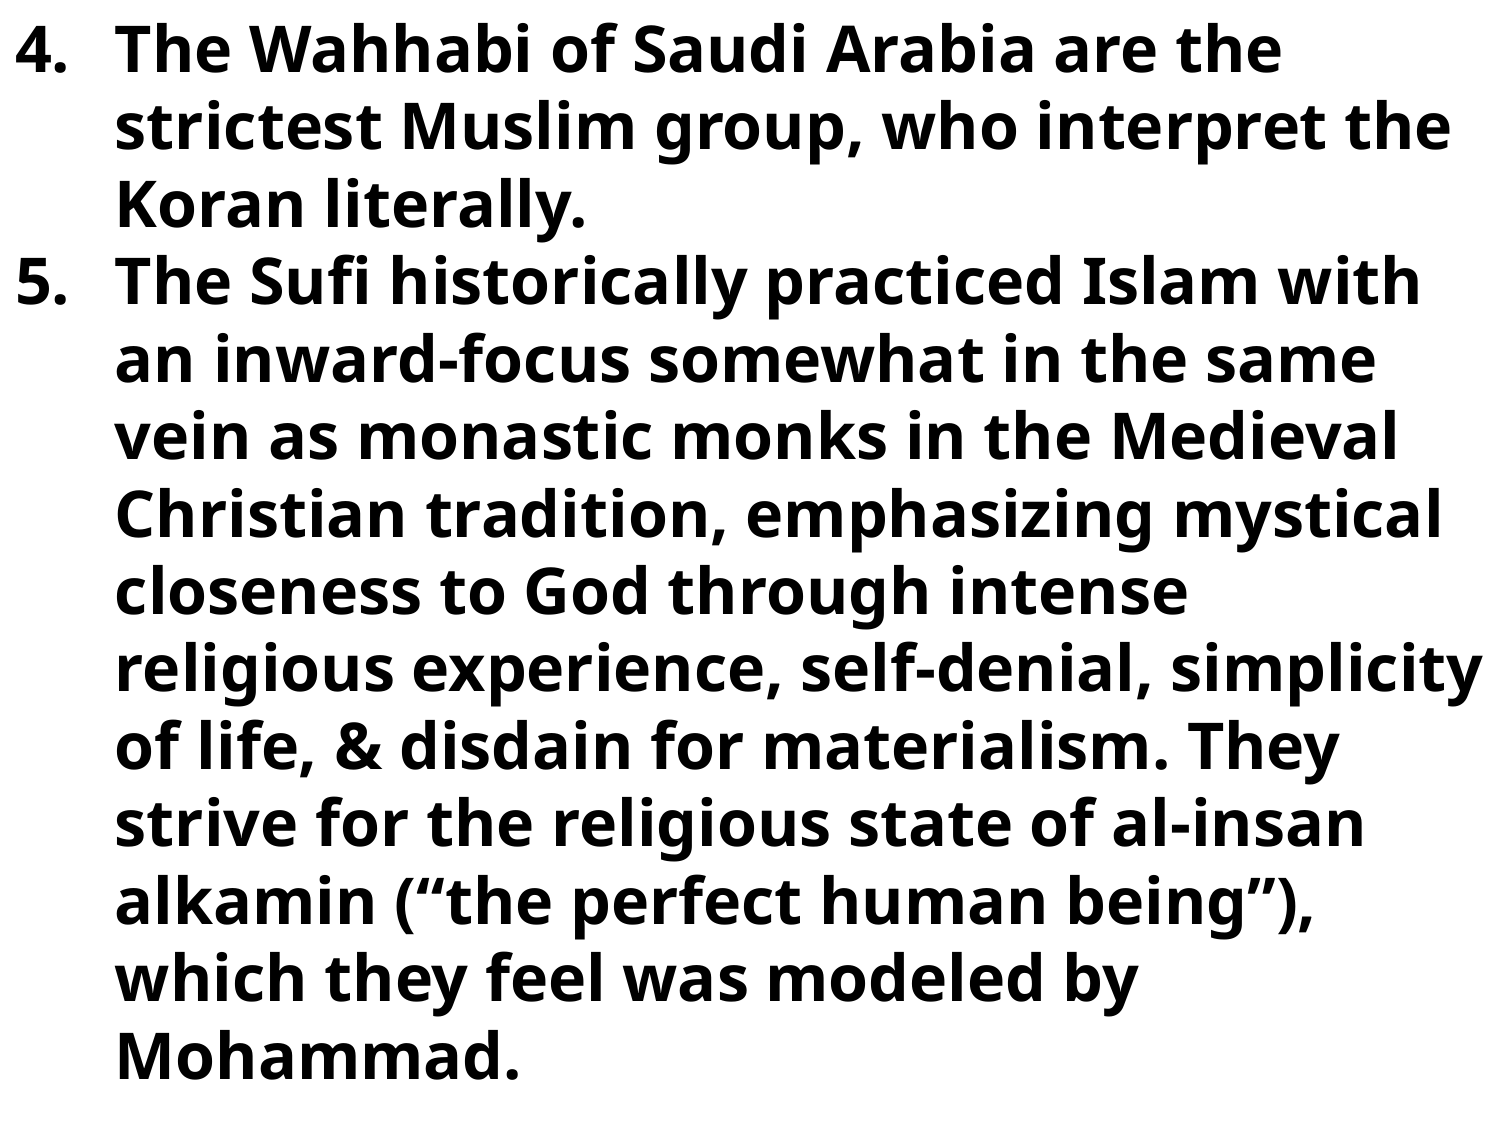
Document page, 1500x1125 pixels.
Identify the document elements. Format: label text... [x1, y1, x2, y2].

list The Wahhabi of Saudi Arabia are the strictest Muslim group, who interpret the Koran literally. The Sufi historically practiced Islam with an inward-focus somewhat in the same vein as monastic monks in the Medieval Christian tradition, emphasizing mystical closeness to God through intense religious experience, self-denial, simplicity of life, & disdain for materialism. They strive for the religious state of al-insan alkamin (“the perfect human being”), which they feel was modeled by Mohammad. [0, 0, 1500, 1125]
